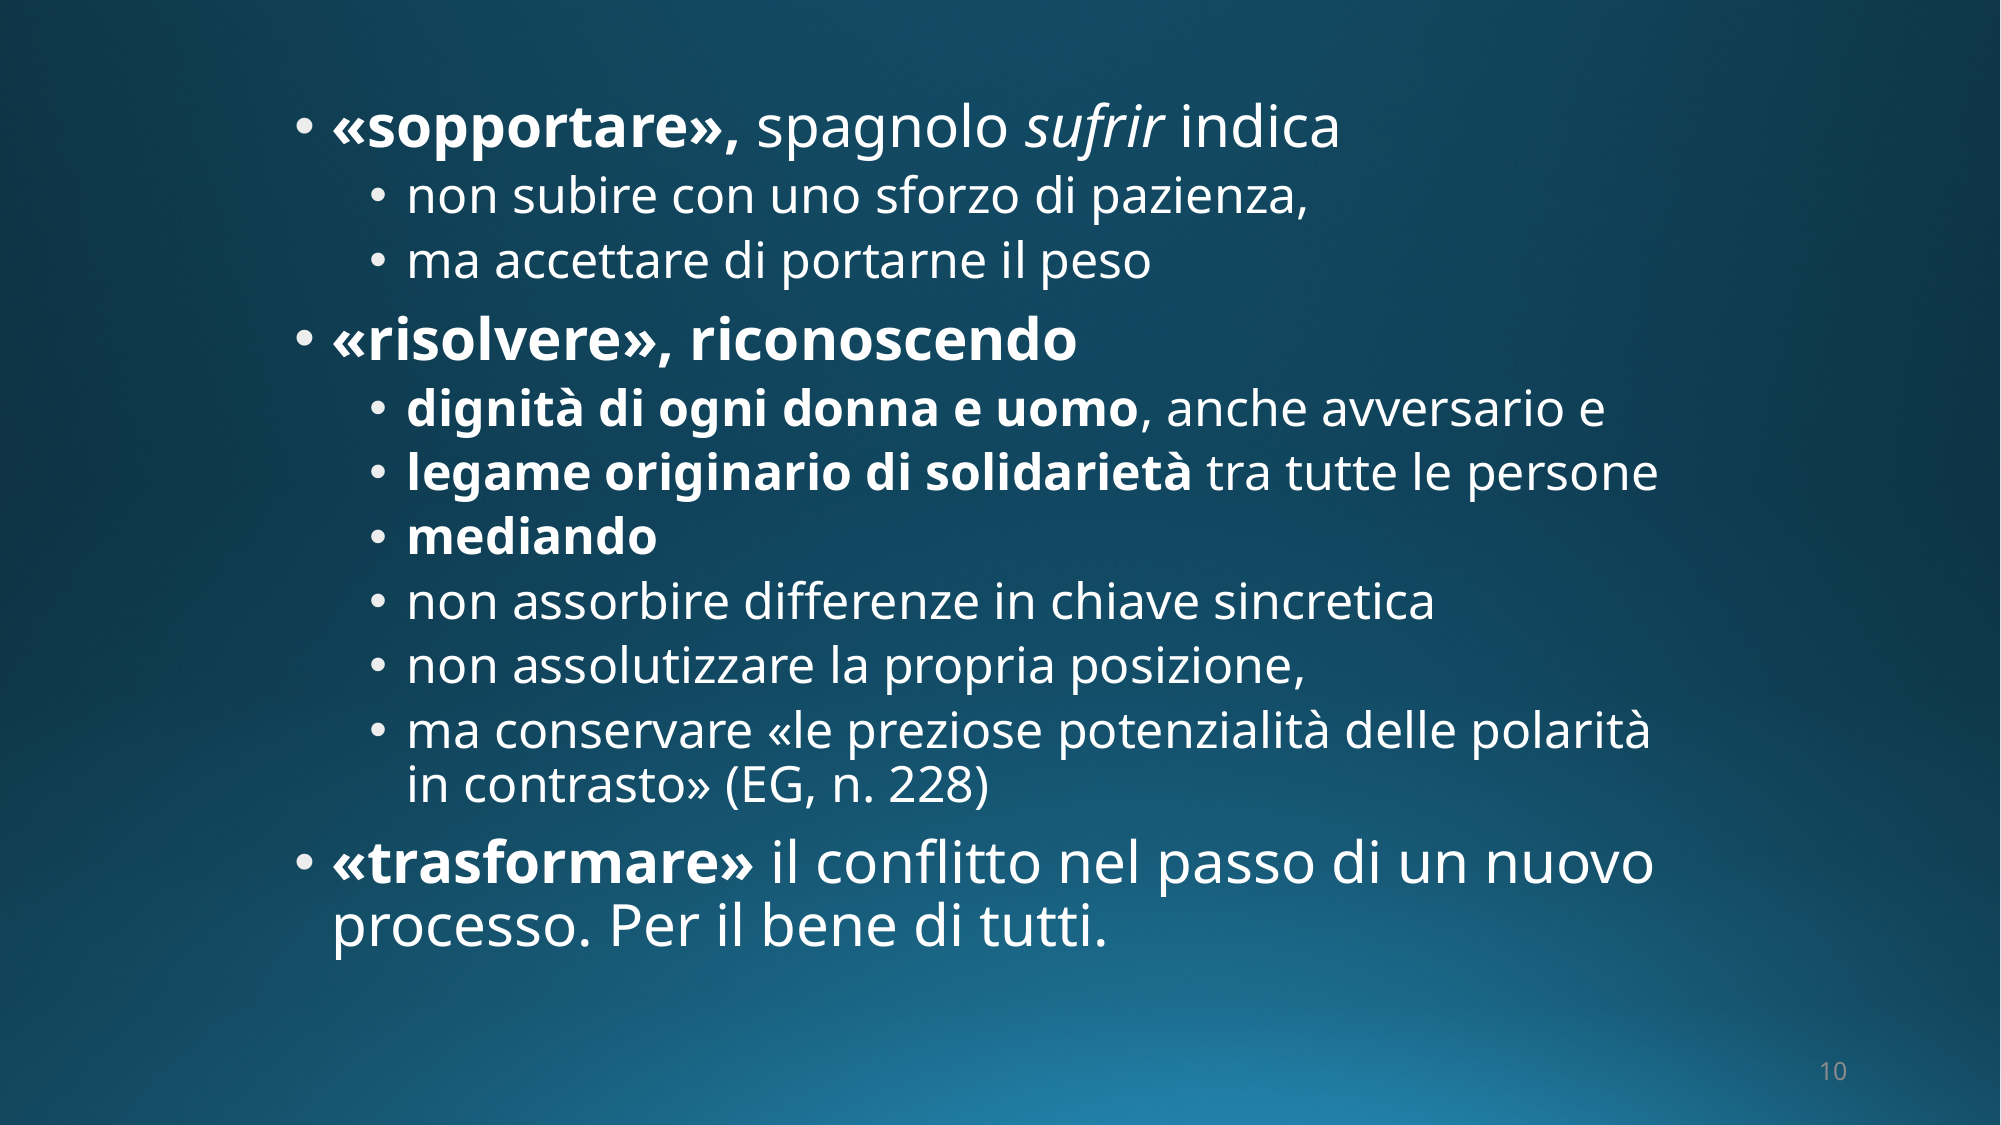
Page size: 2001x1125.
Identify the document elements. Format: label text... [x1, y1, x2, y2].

list «sopportare», spagnolo sufrir indica non subire con uno sforzo di pazienza, ma accettare di portarne il peso «risolvere», riconoscendo dignità di ogni donna e uomo, anche avversario e legame originario di solidarietà tra tutte le persone mediando non assorbire differenze in chiave sincretica non assolutizzare la propria posizione, ma conservare «le preziose potenzialità delle polarità in contrasto» (EG, n. 228) «trasformare» il conflitto nel passo di un nuovo processo. Per il bene di tutti. [279, 90, 1675, 1083]
slide_number 10 [1412, 1042, 1863, 1103]
picture [0, 0, 2001, 1125]
